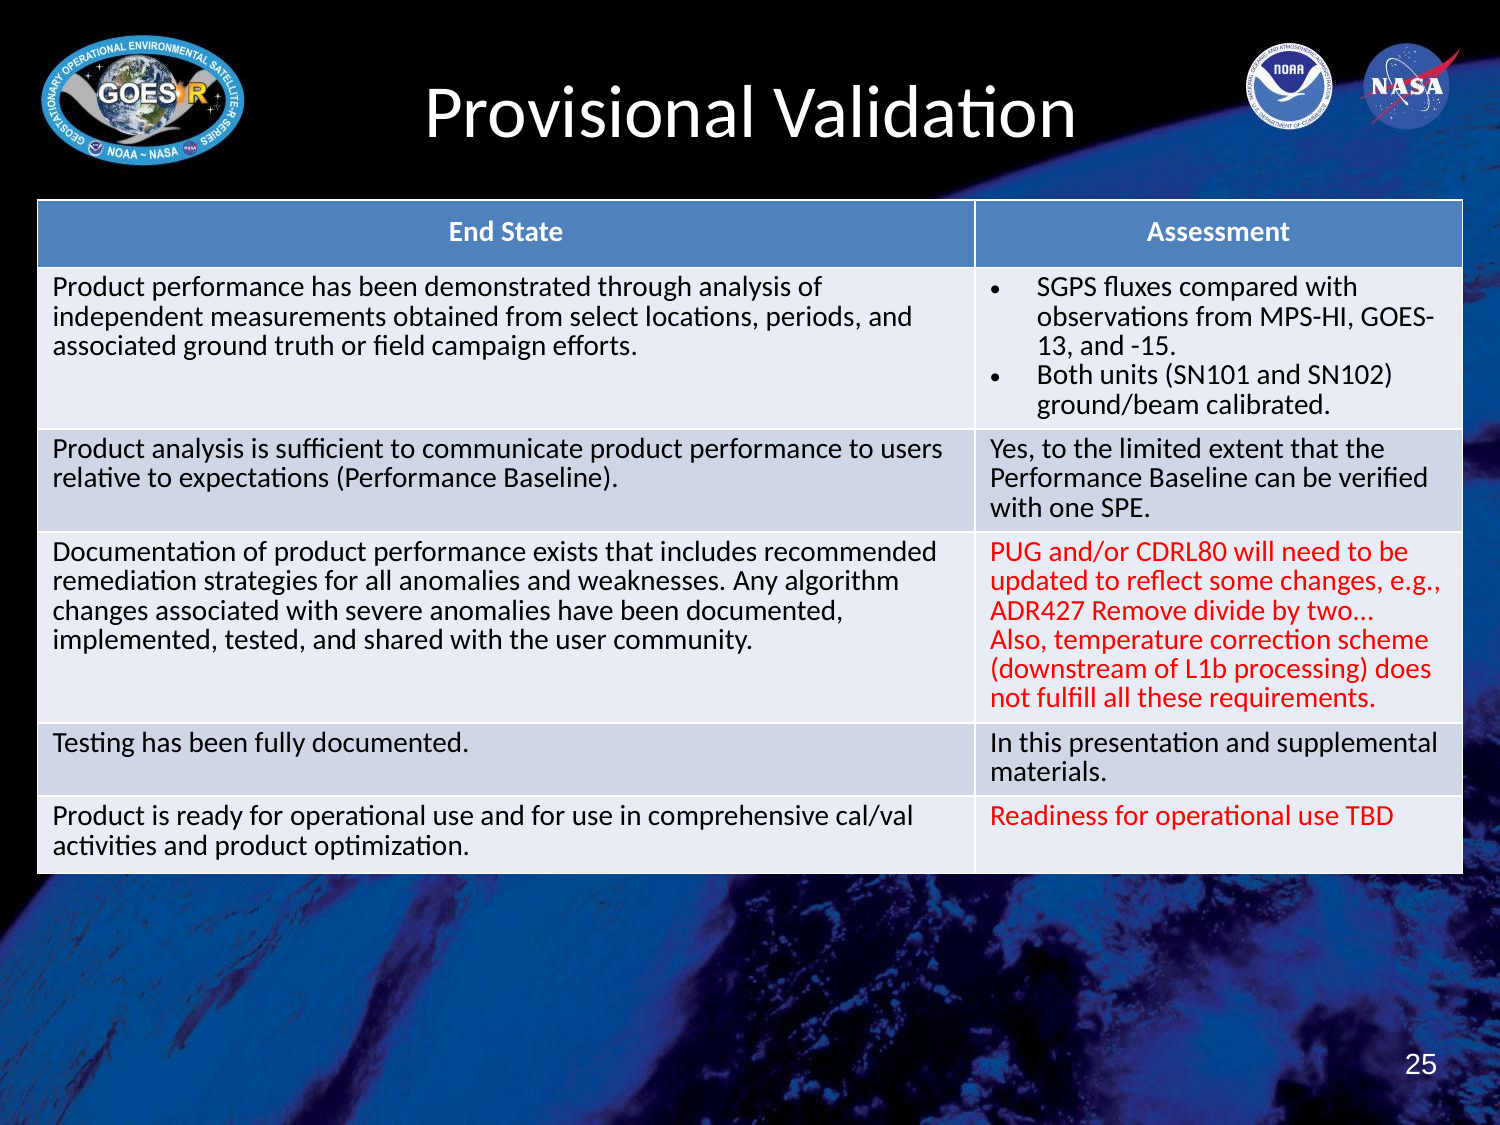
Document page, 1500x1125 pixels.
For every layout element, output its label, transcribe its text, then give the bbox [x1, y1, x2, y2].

table_cell Testing has been fully documented. [38, 724, 974, 795]
slide_number 25 [1389, 1019, 1480, 1106]
title Provisional Validation [262, 37, 1241, 178]
table_cell In this presentation and supplemental materials. [976, 724, 1462, 795]
table_cell Documentation of product performance exists that includes recommended remediation strategies for all anomalies and weaknesses. Any algorithm changes associated with severe anomalies have been documented, implemented, tested, and shared with the user community. [38, 533, 974, 722]
picture [0, 0, 1500, 1125]
table_header Assessment [976, 201, 1462, 267]
table_cell Yes, to the limited extent that the Performance Baseline can be verified with one SPE. [976, 430, 1462, 531]
table_cell Product performance has been demonstrated through analysis of independent measurements obtained from select locations, periods, and associated ground truth or field campaign efforts. [38, 268, 974, 428]
table_cell PUG and/or CDRL80 will need to be updated to reflect some changes, e.g., ADR427 Remove divide by two… Also, temperature correction scheme (downstream of L1b processing) does not fulfill all these requirements. [976, 533, 1462, 722]
table_cell Product is ready for operational use and for use in comprehensive cal/val activities and product optimization. [38, 797, 974, 873]
table_header End State [38, 201, 974, 267]
table_cell Product analysis is sufficient to communicate product performance to users relative to expectations (Performance Baseline). [38, 430, 974, 531]
table_cell Readiness for operational use TBD [976, 797, 1462, 873]
table_cell SGPS fluxes compared with observations from MPS-HI, GOES-13, and -15. Both units (SN101 and SN102) ground/beam calibrated. [976, 268, 1462, 428]
